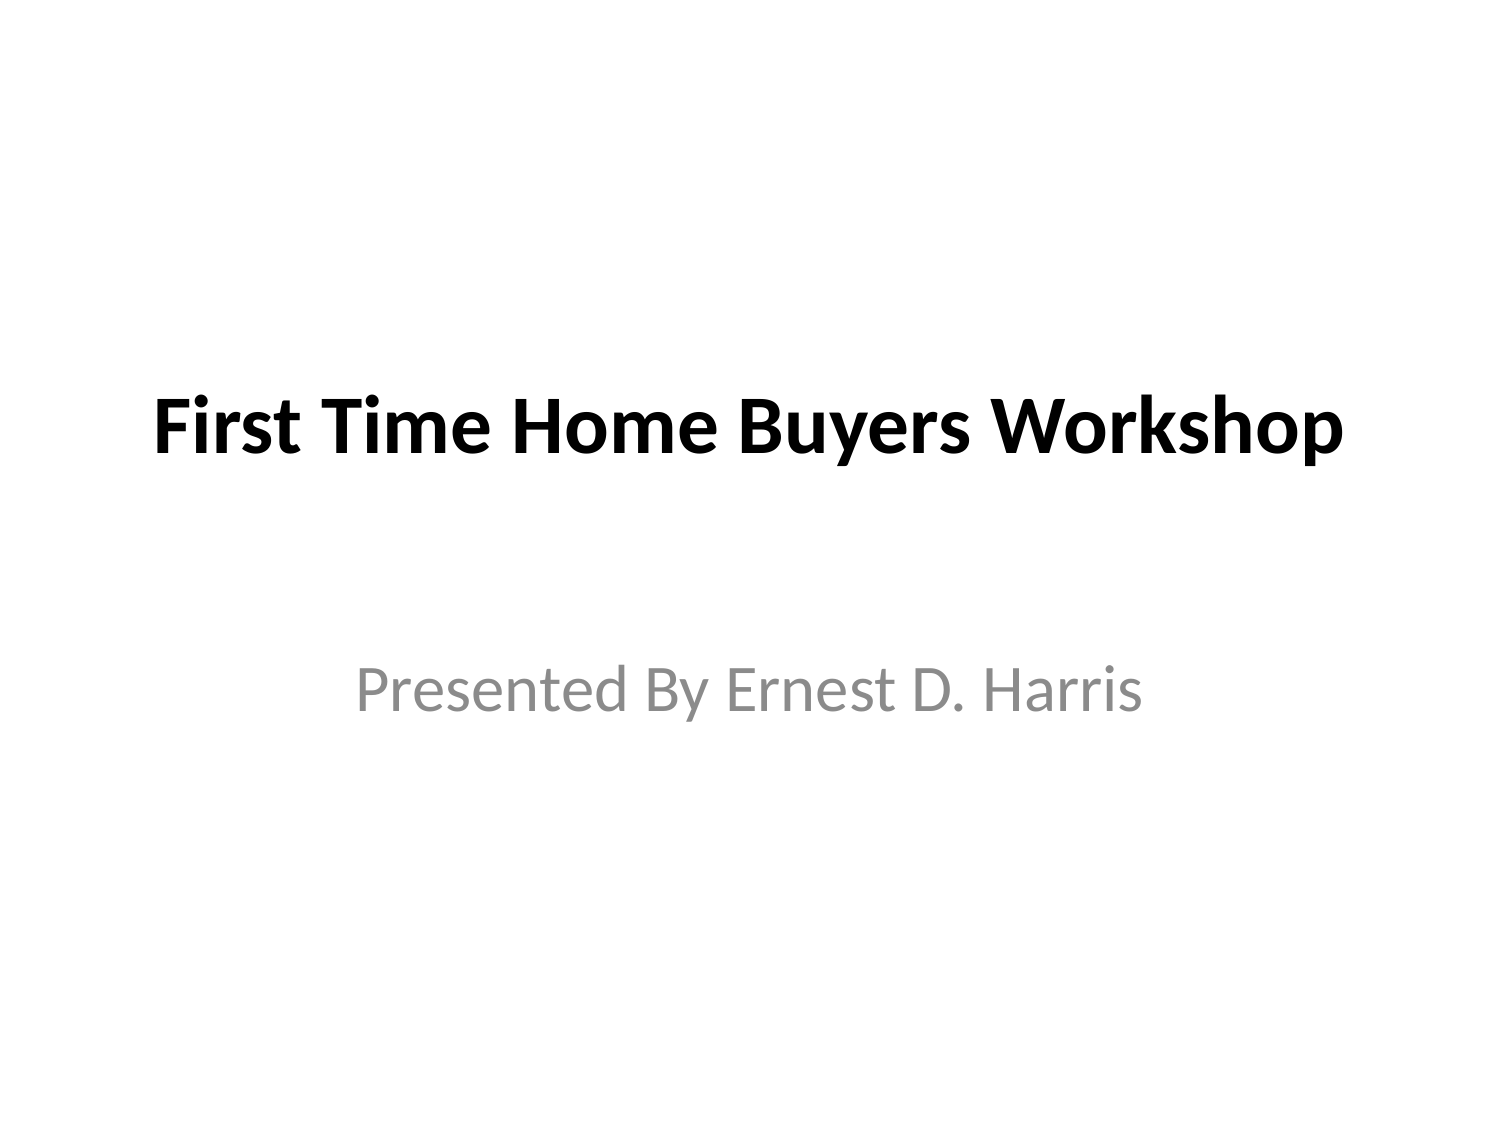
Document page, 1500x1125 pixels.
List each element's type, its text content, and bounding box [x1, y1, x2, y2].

title First Time Home Buyers Workshop [112, 349, 1388, 591]
subtitle Presented By Ernest D. Harris [225, 637, 1275, 925]
